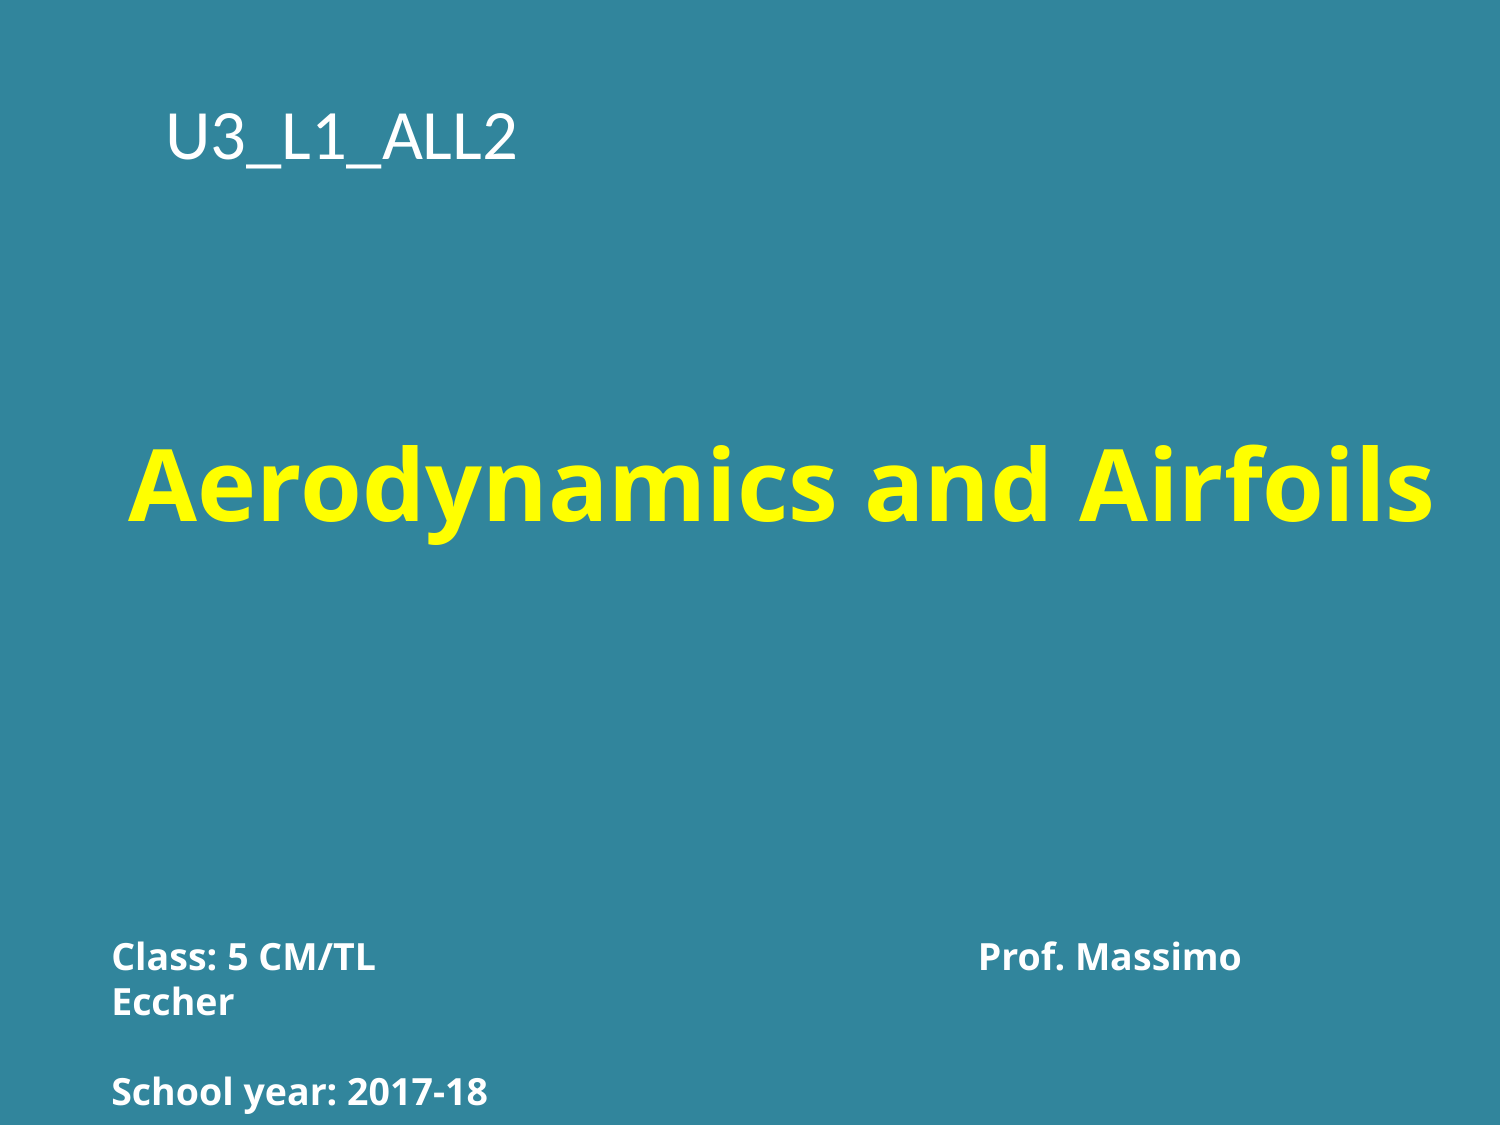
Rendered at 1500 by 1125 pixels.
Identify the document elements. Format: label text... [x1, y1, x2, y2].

text_box Class: 5 CM/TL Prof. Massimo Eccher School year: 2017-18 [96, 925, 1389, 1121]
text_box Aerodynamics and Airfoils [114, 413, 1452, 549]
title U3_L1_ALL2 [150, 81, 1500, 419]
